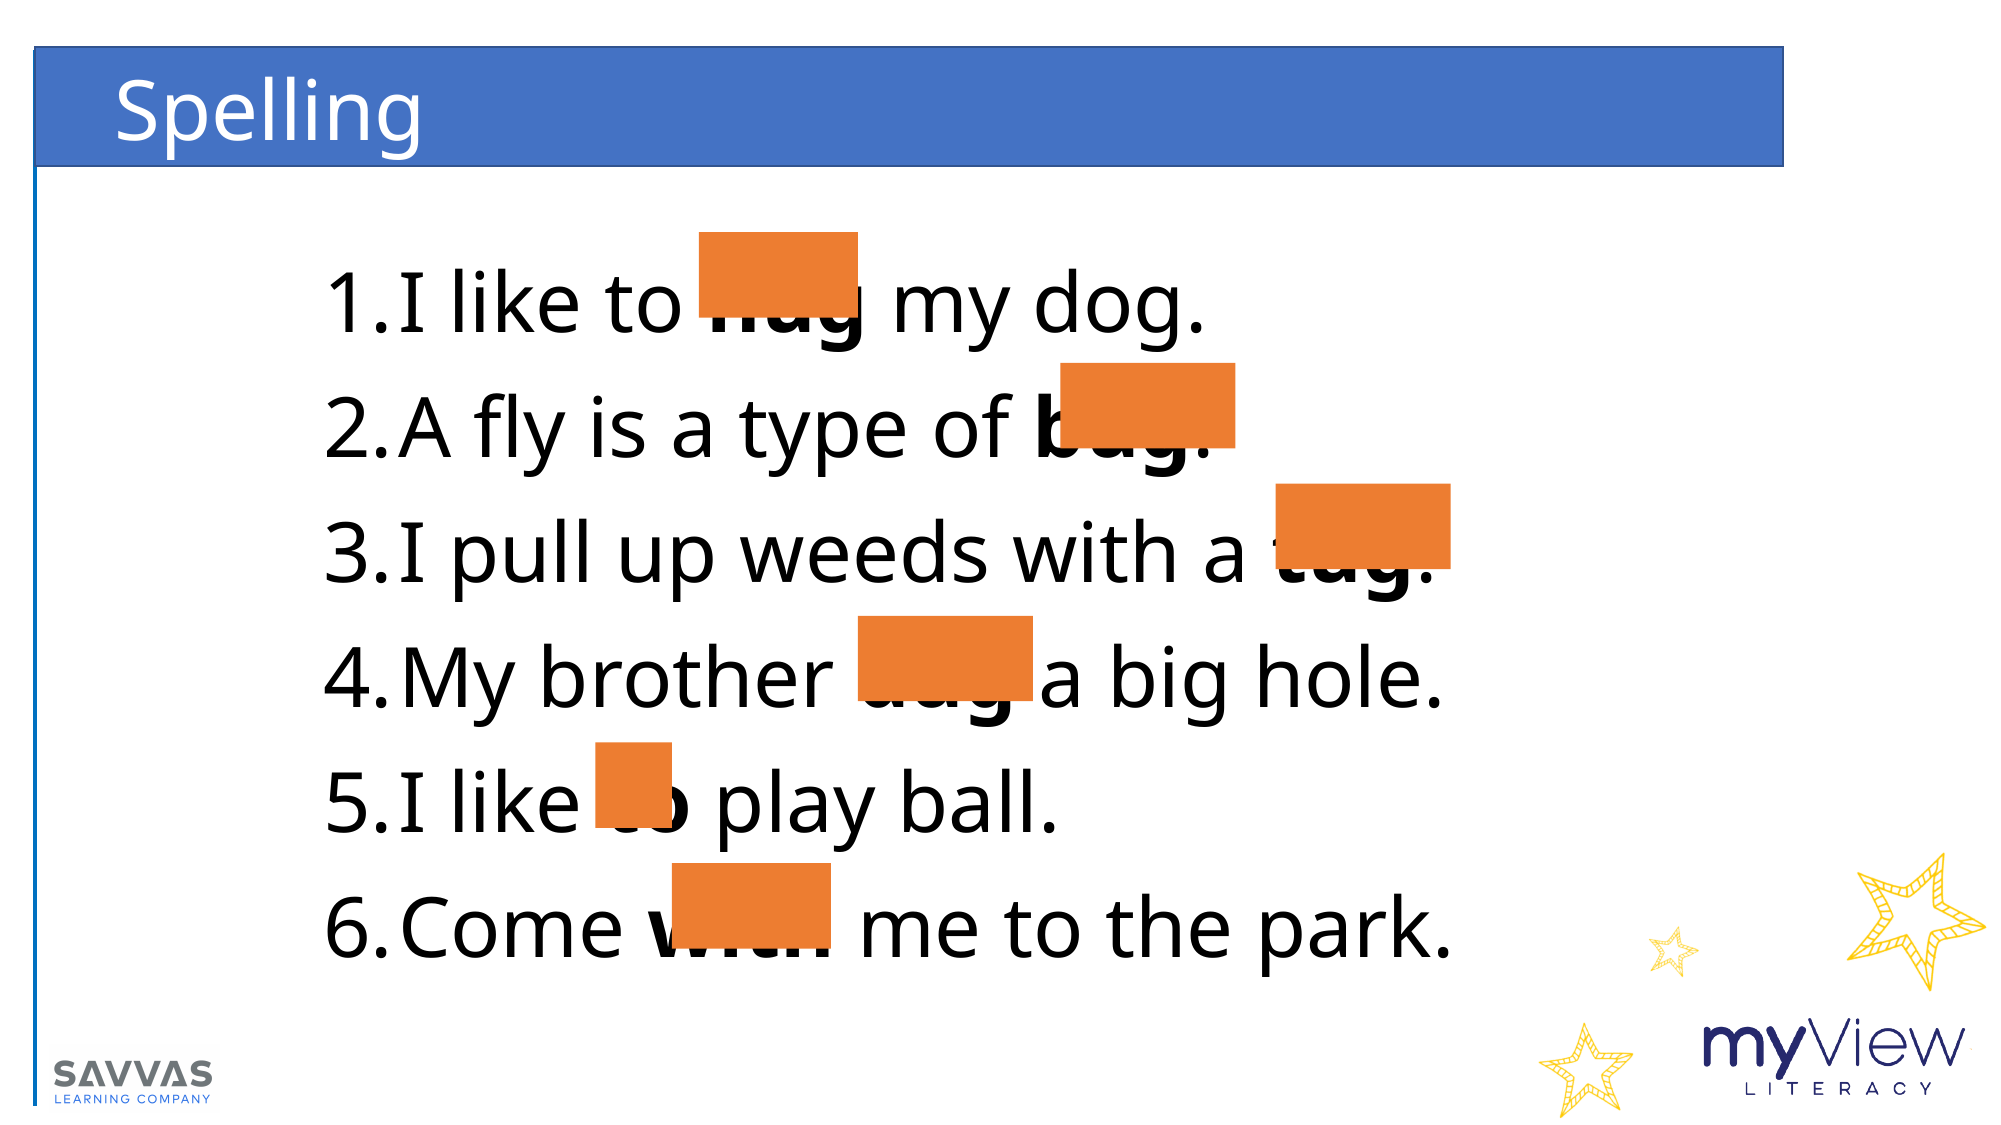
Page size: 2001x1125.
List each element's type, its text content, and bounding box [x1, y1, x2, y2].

text_box [595, 742, 672, 828]
picture [1509, 814, 2000, 1125]
text_box [1275, 483, 1451, 570]
text_box Spelling [34, 46, 1784, 167]
picture [48, 1043, 220, 1113]
text_box [698, 232, 858, 318]
text_box [857, 615, 1033, 702]
text_box [671, 863, 831, 949]
text_box [1060, 362, 1236, 449]
text_box I like to hug my dog. A fly is a type of bug. I pull up weeds with a tug. My brother dug a big hole. I like to play ball. Come with me to the park. [308, 216, 1694, 982]
